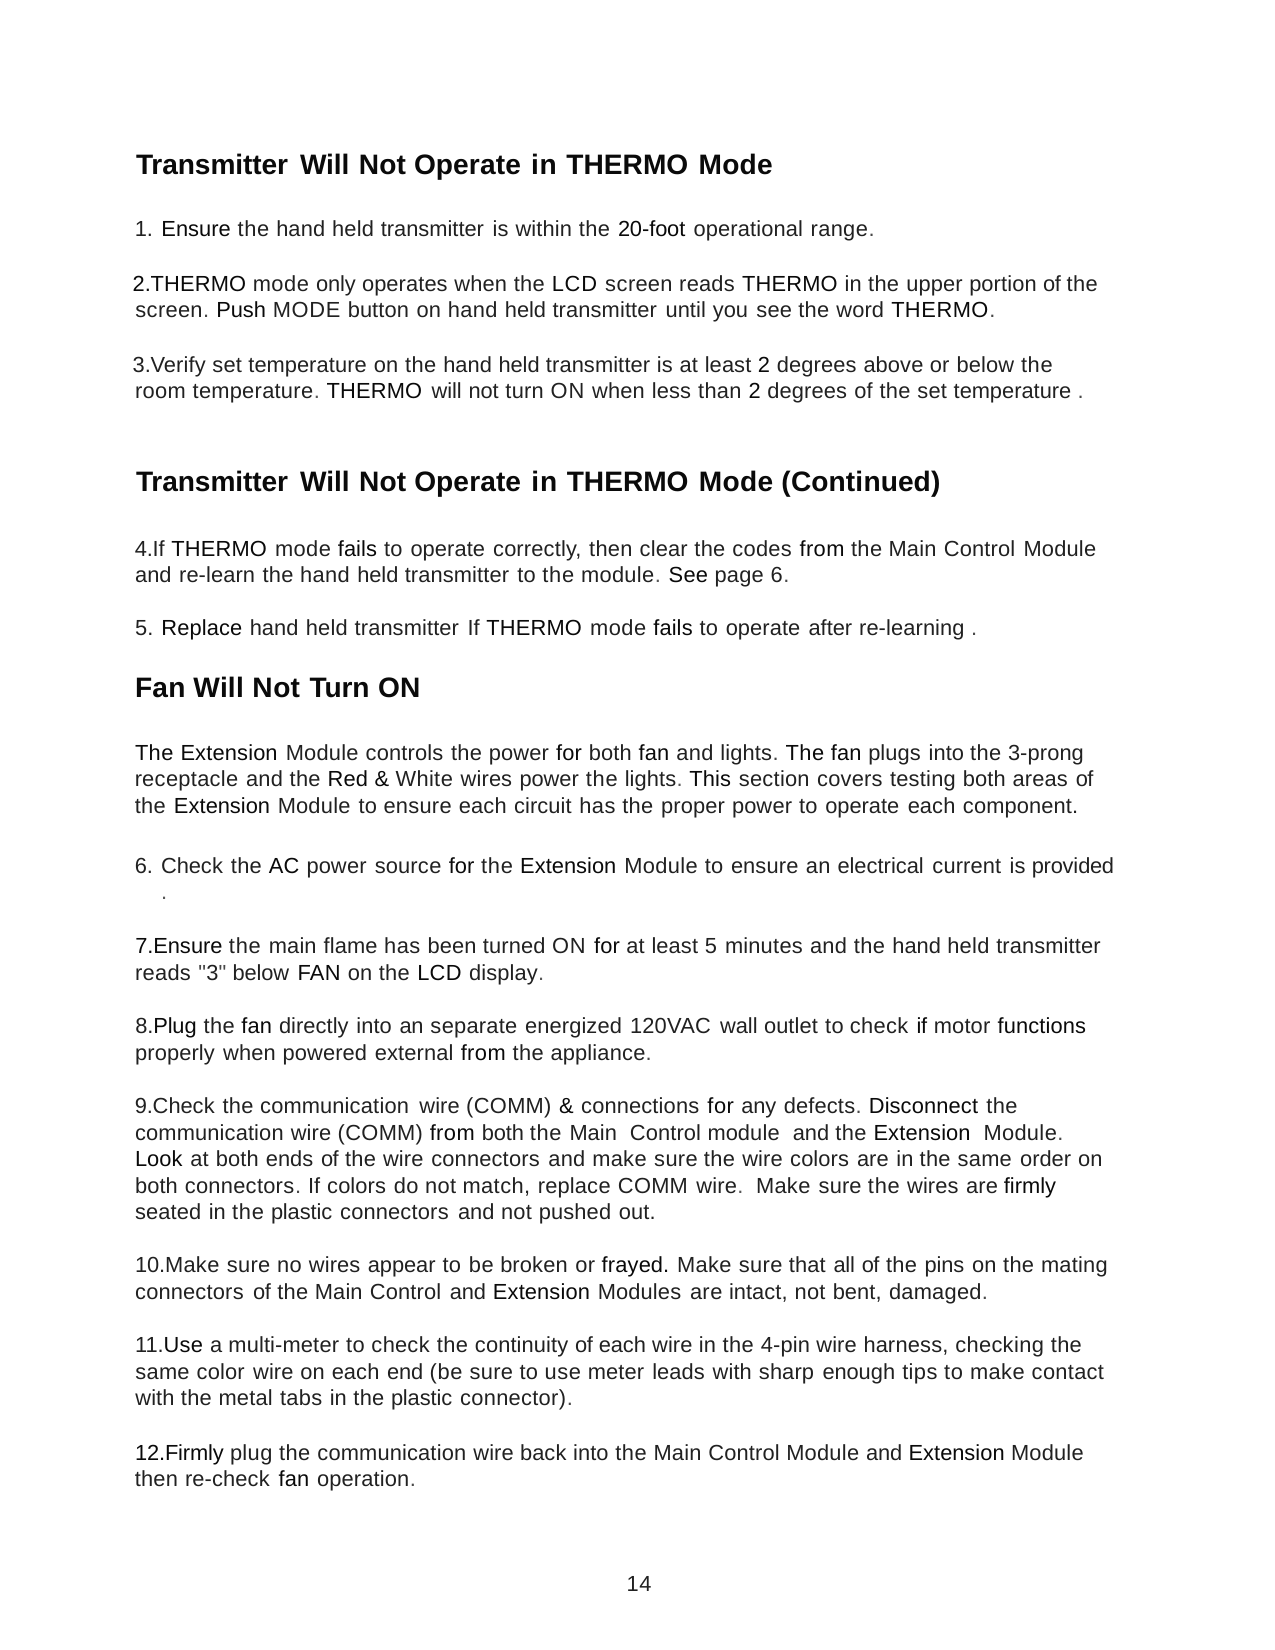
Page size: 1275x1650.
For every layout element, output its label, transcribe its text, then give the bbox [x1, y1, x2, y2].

slide_number 14 [620, 1570, 662, 1650]
text_box Transmitter Will Not Operate in THERMO Mode Ensure the hand held transmitter is within the 20-foot operational range. THERMO mode only operates when the LCD screen reads THERMO in the upper portion of the screen. Push MODE button on hand held transmitter until you see the word THERMO. Verify set temperature on the hand held transmitter is at least 2 degrees above or below the room temperature. THERMO will not turn ON when less than 2 degrees of the set temperature . Transmitter Will Not Operate in THERMO Mode (Continued) If THERMO mode fails to operate correctly, then clear the codes from the Main Control Module and re-learn the hand held transmitter to the module. See page 6. Replace hand held transmitter If THERMO mode fails to operate after re-learning . Fan Will Not Turn ON The Extension Module controls the power for both fan and lights. The fan plugs into the 3-prong receptacle and the Red & White wires power the lights. This section covers testing both areas of the Extension Module to ensure each circuit has the proper power to operate each component. Check the AC power source for the Extension Module to ensure an electrical current is provided . Ensure the main flame has been turned ON for at least 5 minutes and the hand held transmitter reads "3" below FAN on the LCD display. Plug the fan directly into an separate energized 120VAC wall outlet to check if motor functions properly when powered external from the appliance. Check the communication wire (COMM) & connections for any defects. Disconnect the communication wire (COMM) from both the Main Control module and the Extension Module. Look at both ends of the wire connectors and make sure the wire colors are in the same order on both connectors. If colors do not match, replace COMM wire. Make sure the wires are firmly seated in the plastic connectors and not pushed out. Make sure no wires appear to be broken or frayed. Make sure that all of the pins on the mating connectors of the Main Control and Extension Modules are intact, not bent, damaged. Use a multi-meter to check the continuity of each wire in the 4-pin wire harness, checking the same color wire on each end (be sure to use meter leads with sharp enough tips to make contact with the metal tabs in the plastic connector). Firmly plug the communication wire back into the Main Control Module and Extension Module then re-check fan operation. [132, 143, 1142, 1492]
